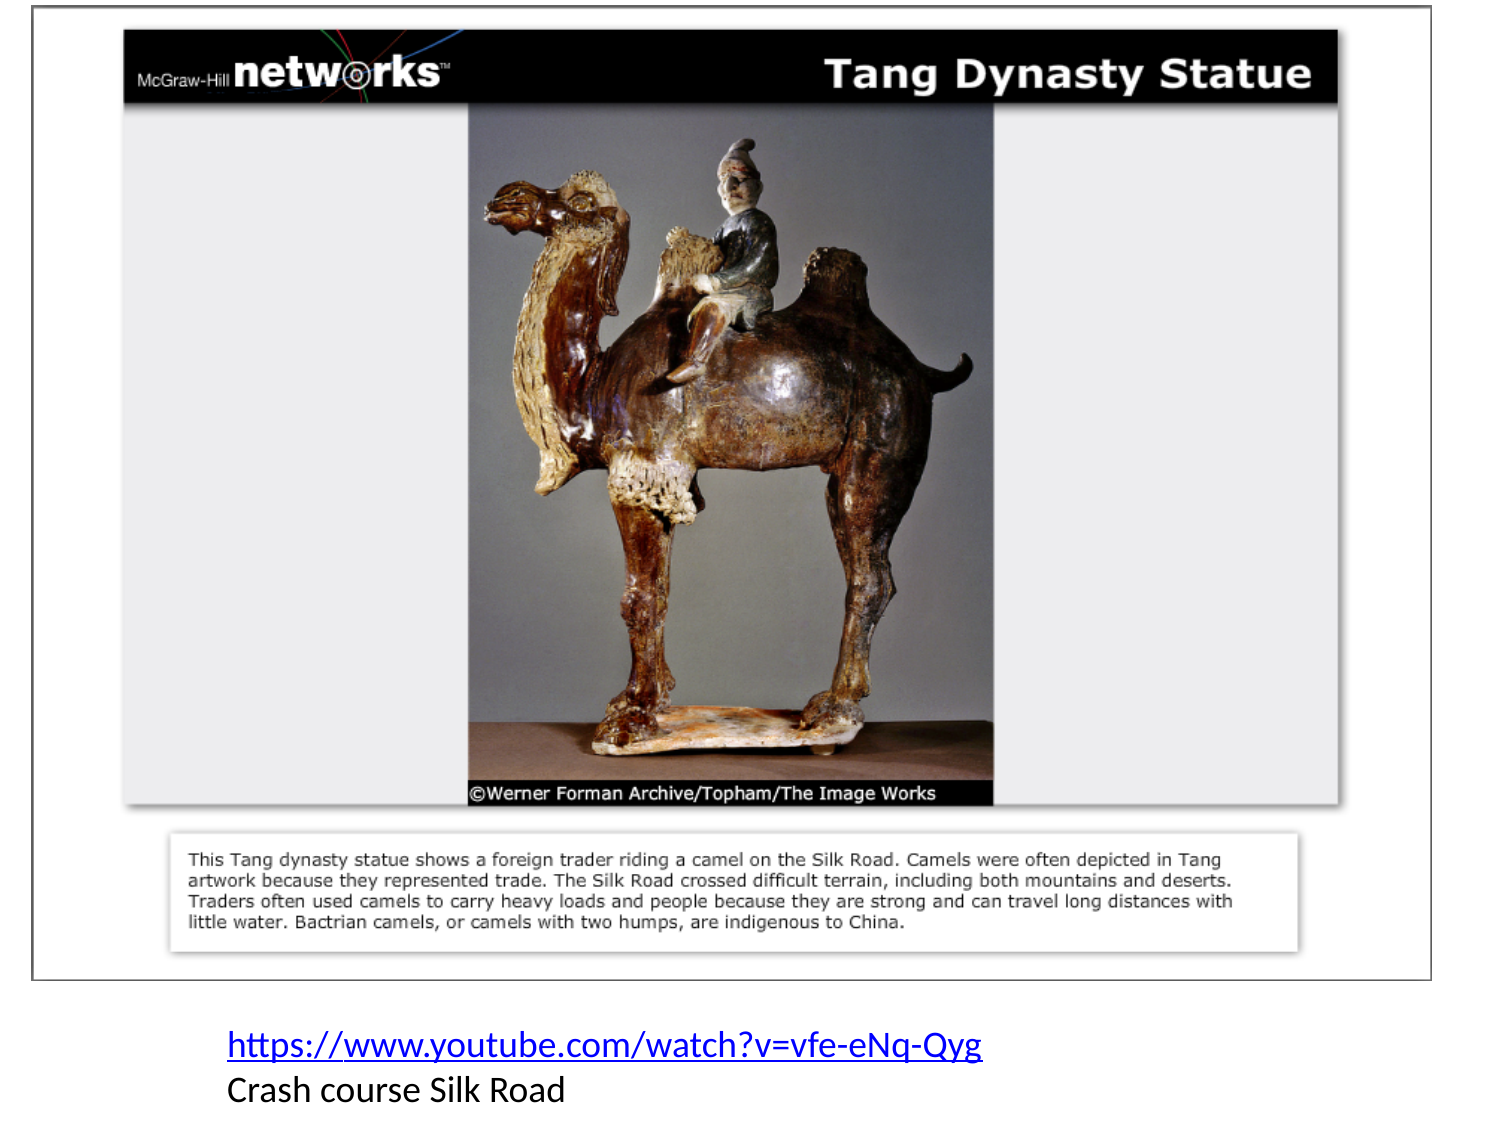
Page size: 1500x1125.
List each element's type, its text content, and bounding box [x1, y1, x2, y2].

text_box https://www.youtube.com/watch?v=vfe-eNq-Qyg Crash course Silk Road [212, 1012, 1250, 1118]
picture [30, 5, 1432, 981]
